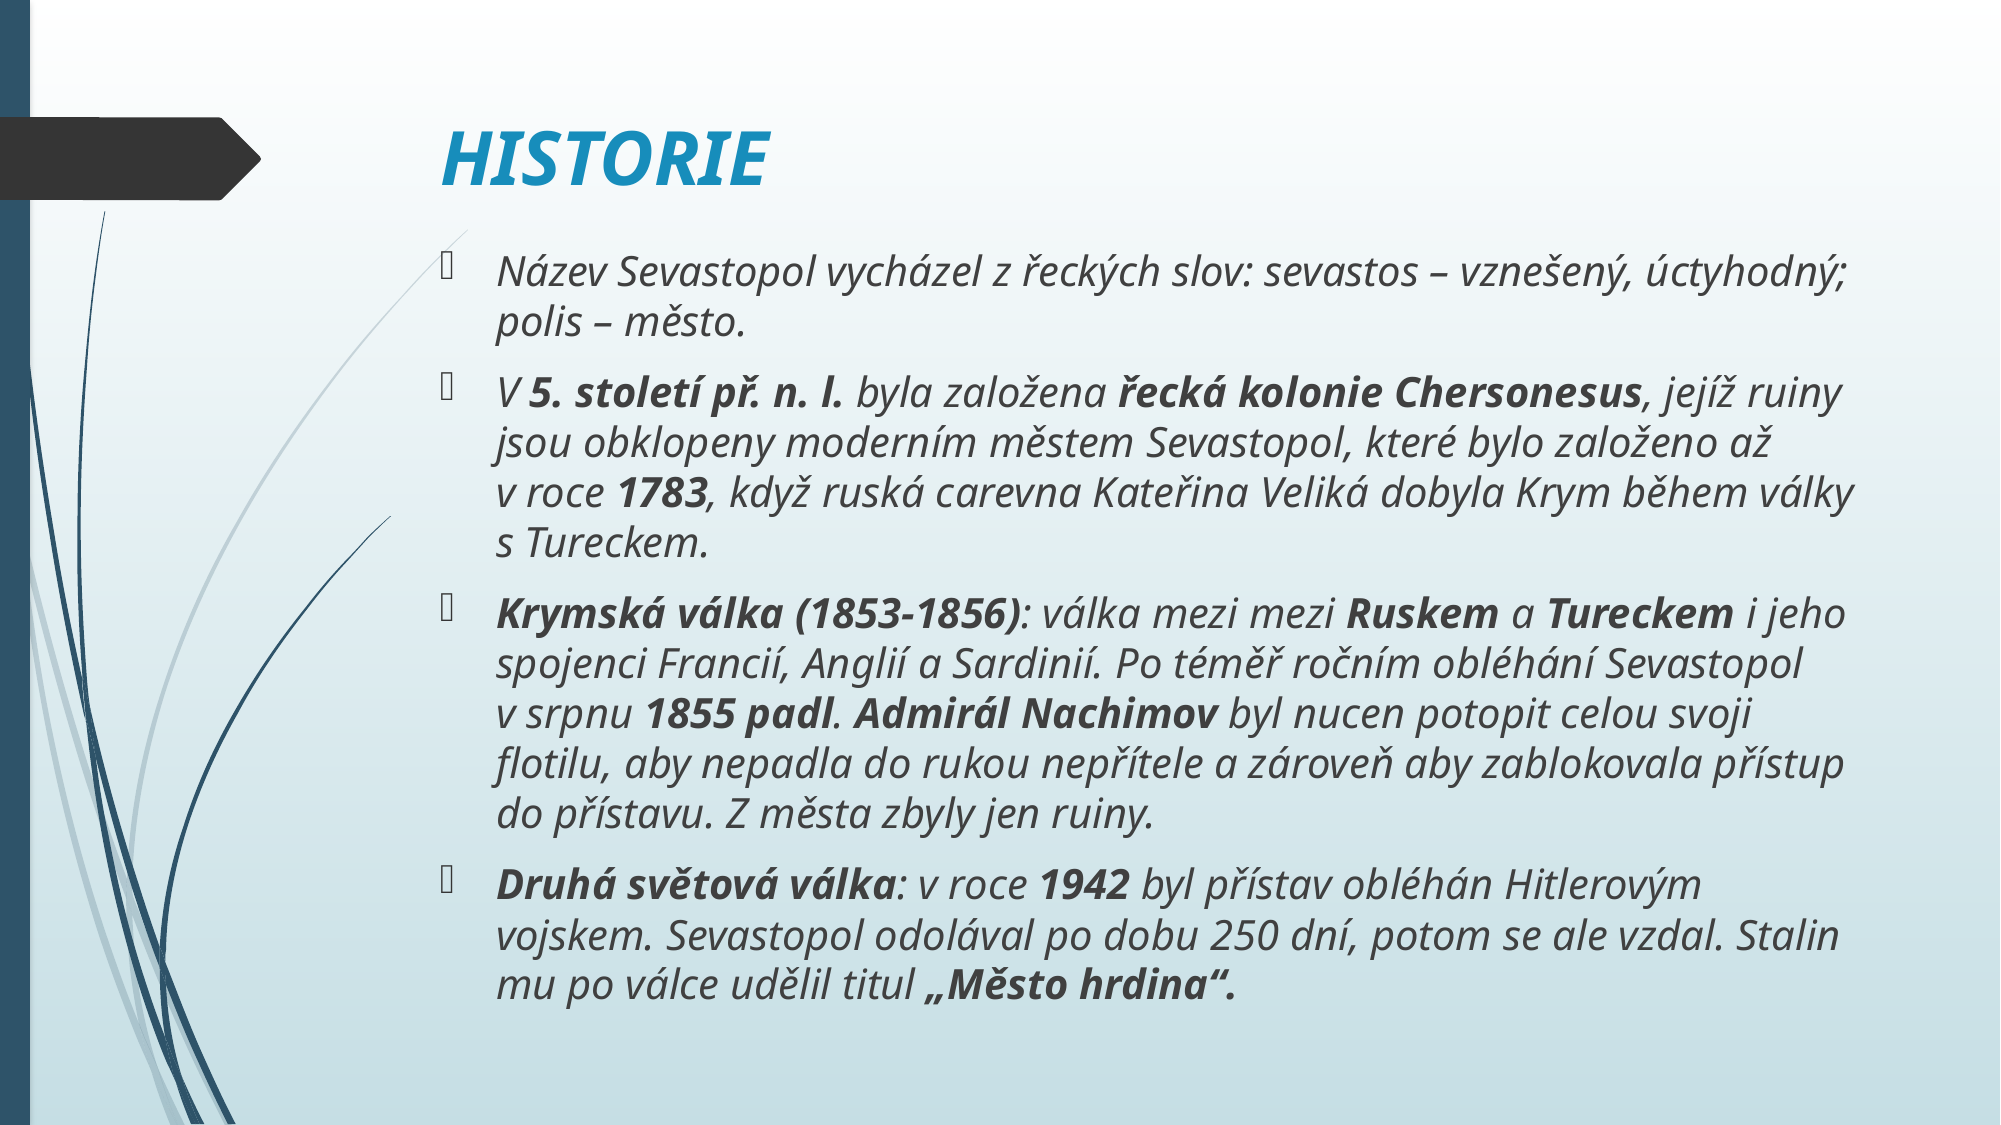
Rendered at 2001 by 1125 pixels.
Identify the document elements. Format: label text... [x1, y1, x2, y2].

title HISTORIE [425, 102, 1888, 237]
list Název Sevastopol vycházel z řeckých slov: sevastos – vznešený, úctyhodný; polis – město. V 5. století př. n. l. byla založena řecká kolonie Chersonesus, jejíž ruiny jsou obklopeny moderním městem Sevastopol, které bylo založeno až v roce 1783, když ruská carevna Kateřina Veliká dobyla Krym během války s Tureckem. Krymská válka (1853-1856): válka mezi mezi Ruskem a Tureckem i jeho spojenci Francií, Anglií a Sardinií. Po téměř ročním obléhání Sevastopol v srpnu 1855 padl. Admirál Nachimov byl nucen potopit celou svoji flotilu, aby nepadla do rukou nepřítele a zároveň aby zablokovala přístup do přístavu. Z města zbyly jen ruiny. Druhá světová válka: v roce 1942 byl přístav obléhán Hitlerovým vojskem. Sevastopol odolával po dobu 250 dní, potom se ale vzdal. Stalin mu po válce udělil titul „Město hrdina“. [424, 237, 1888, 1071]
